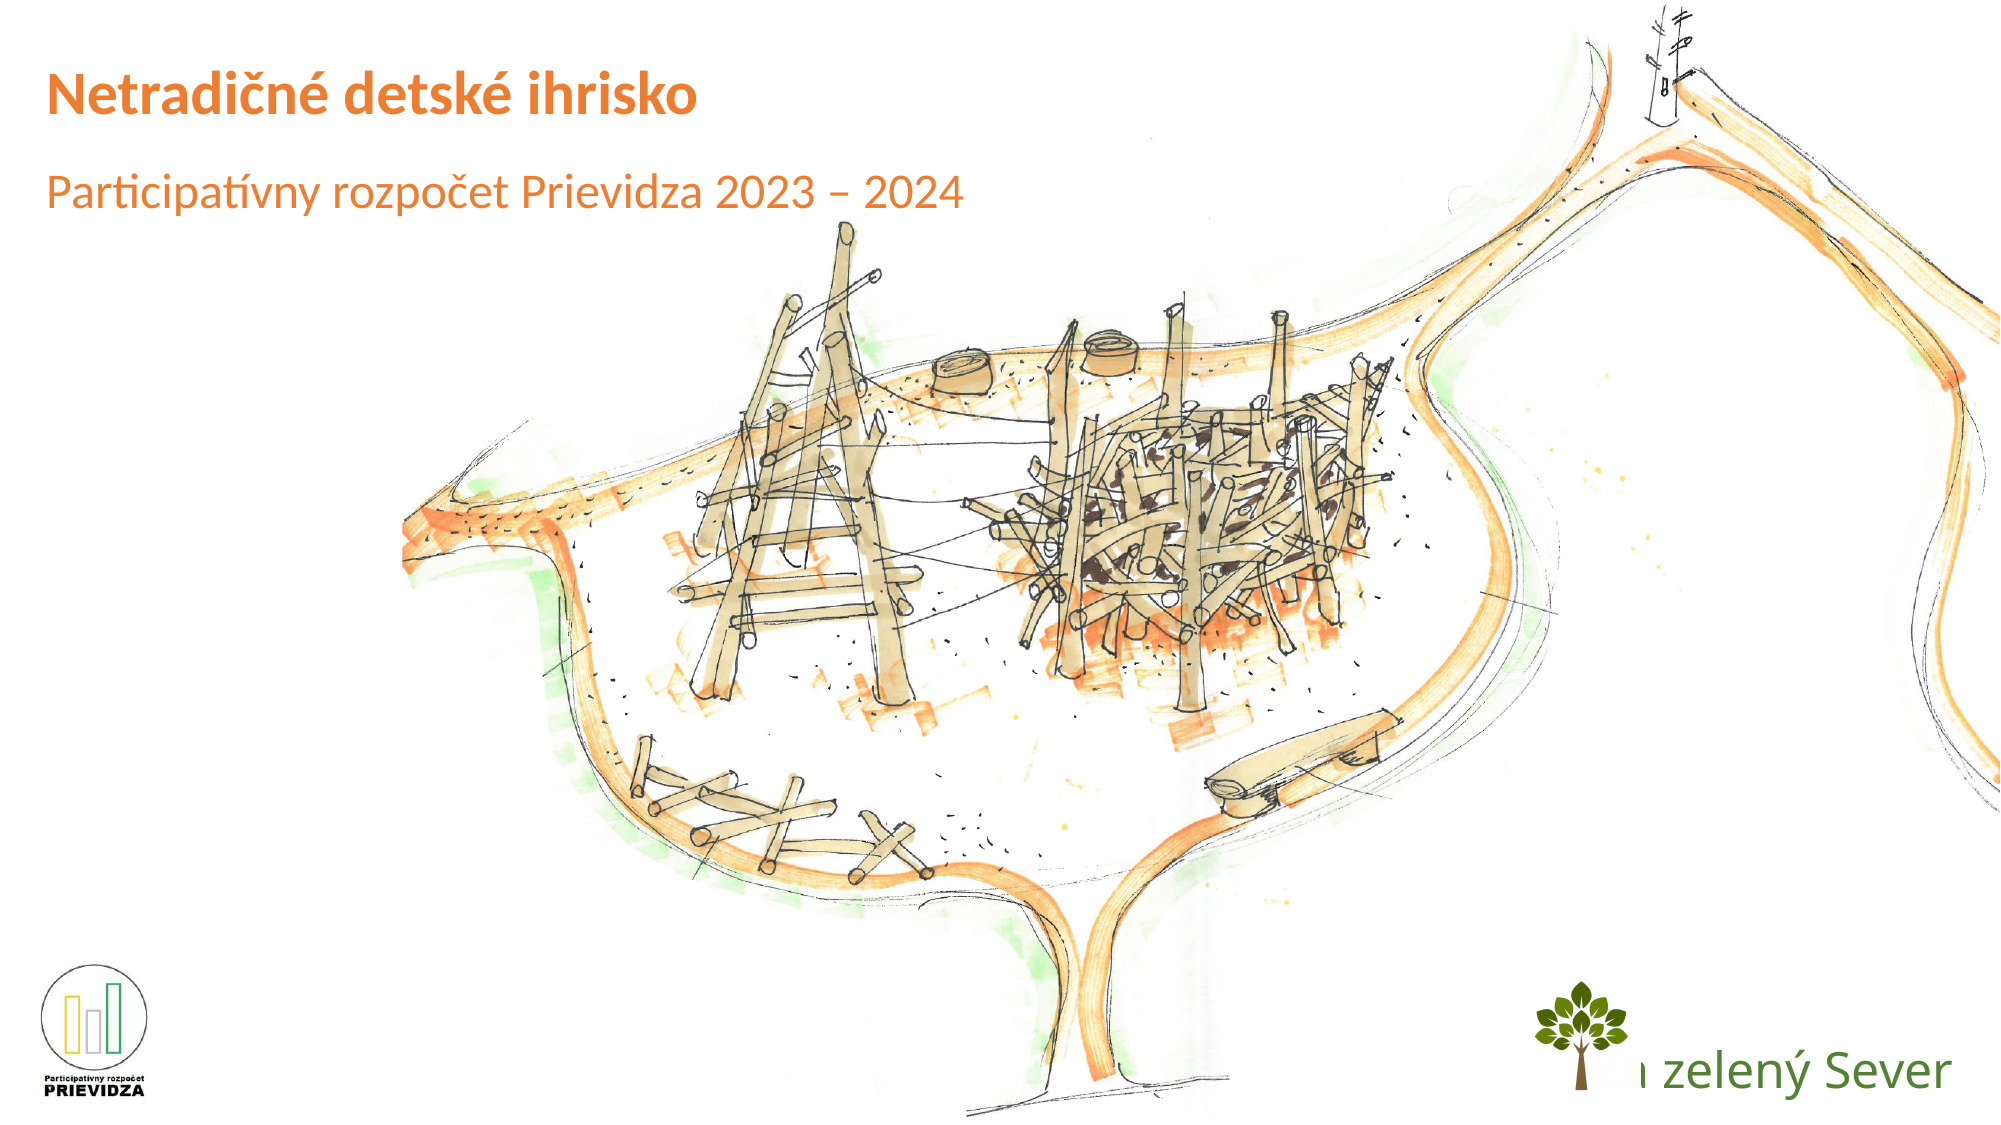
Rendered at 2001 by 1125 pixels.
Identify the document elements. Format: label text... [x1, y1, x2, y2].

picture [401, 0, 2000, 1125]
picture [22, 947, 166, 1108]
subtitle Netradičné detské ihrisko [31, 54, 401, 137]
text_box Participatívny rozpočet Prievidza 2023 – 2024 [31, 158, 401, 241]
